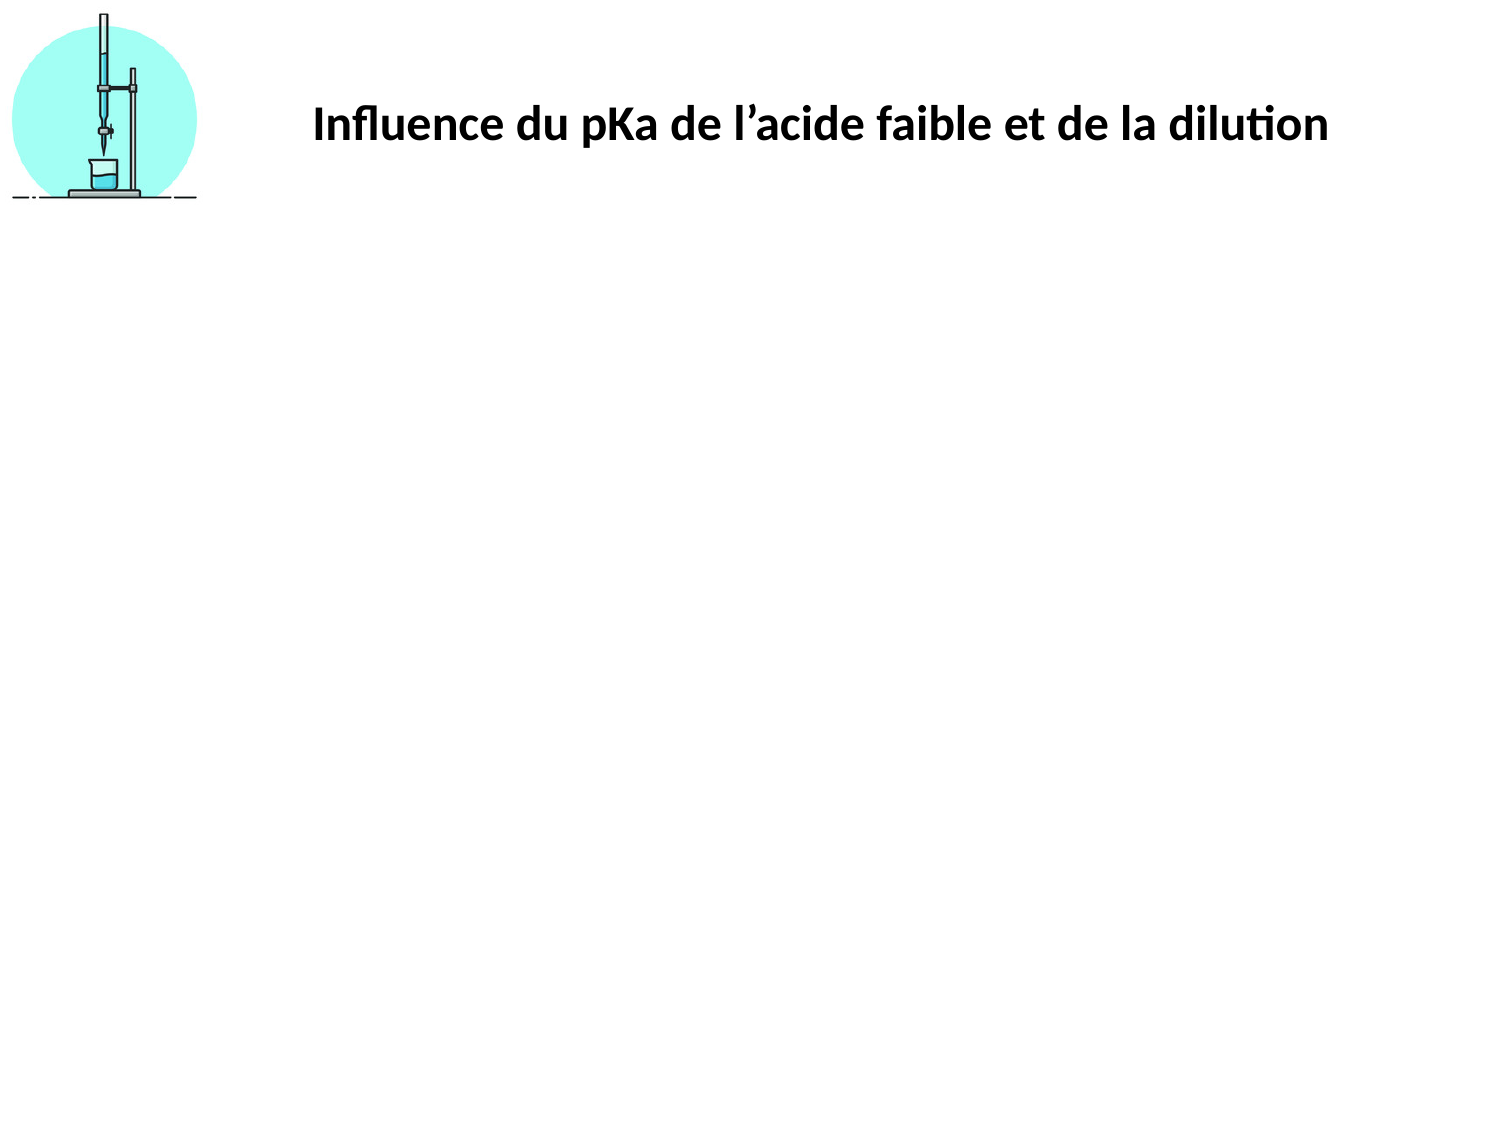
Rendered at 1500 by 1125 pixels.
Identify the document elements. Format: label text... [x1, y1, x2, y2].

text_box Influence du pKa de l’acide faible et de la dilution [297, 83, 1398, 158]
picture [0, 0, 210, 212]
